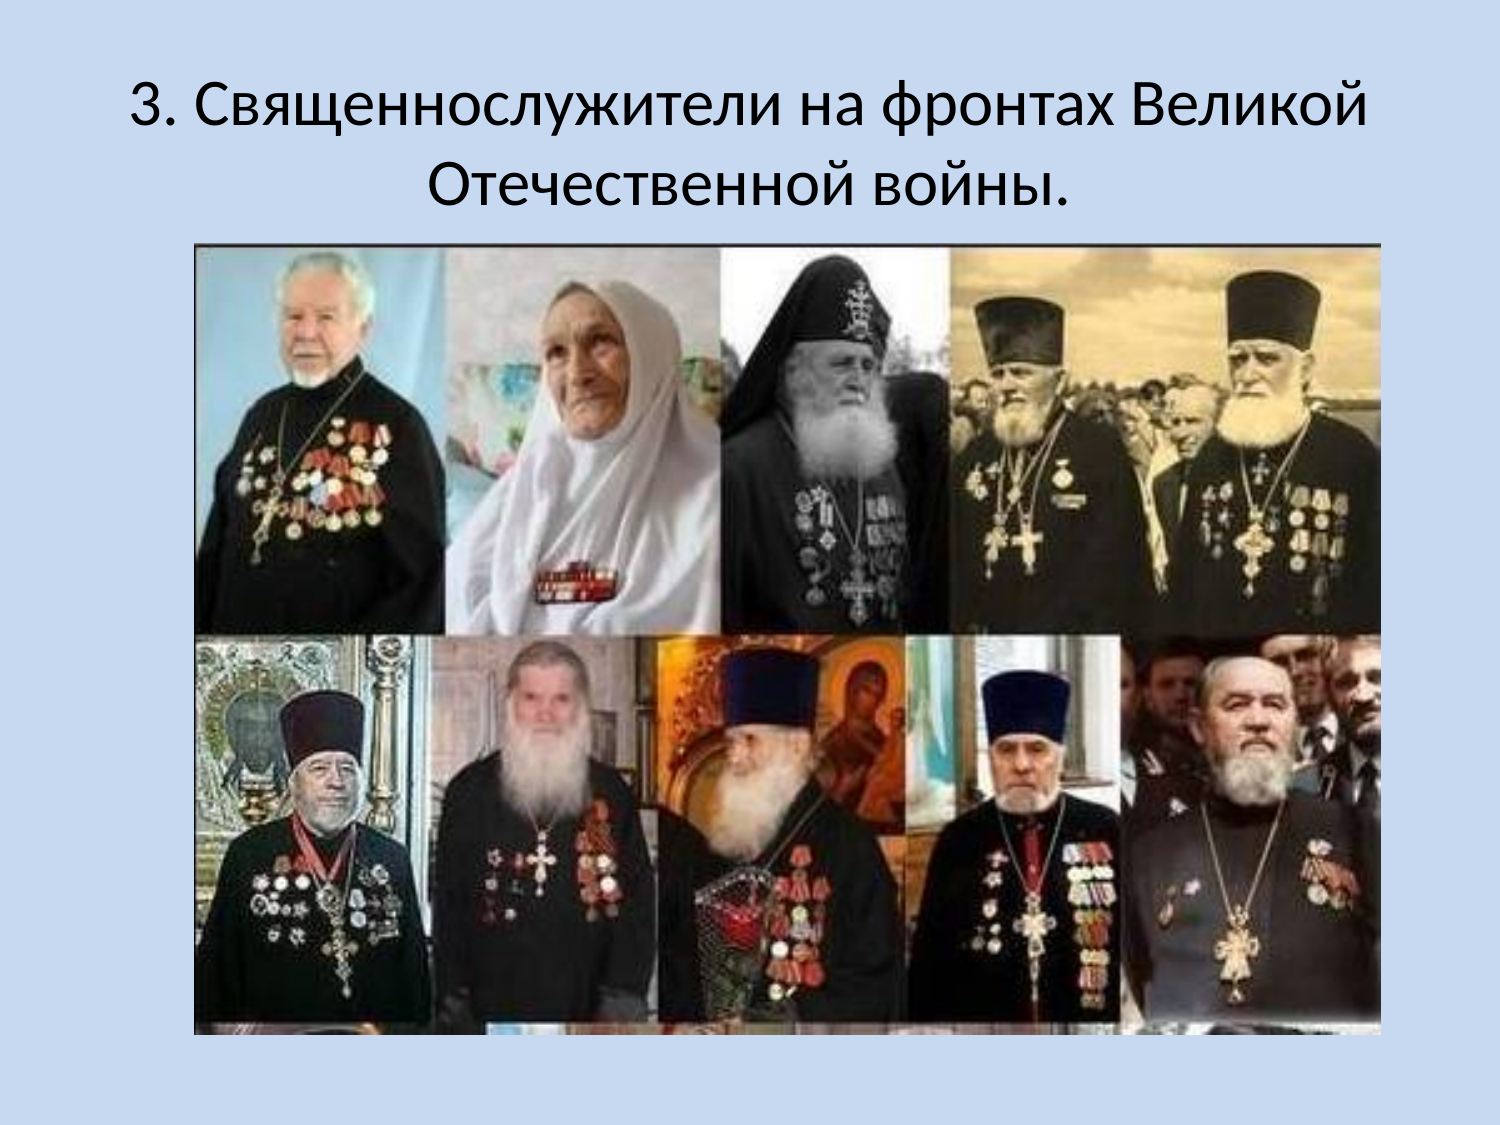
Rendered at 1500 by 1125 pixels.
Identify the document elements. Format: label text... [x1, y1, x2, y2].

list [194, 243, 1381, 1036]
title 3. Священнослужители на фронтах Великой Отечественной войны. [75, 45, 1425, 233]
